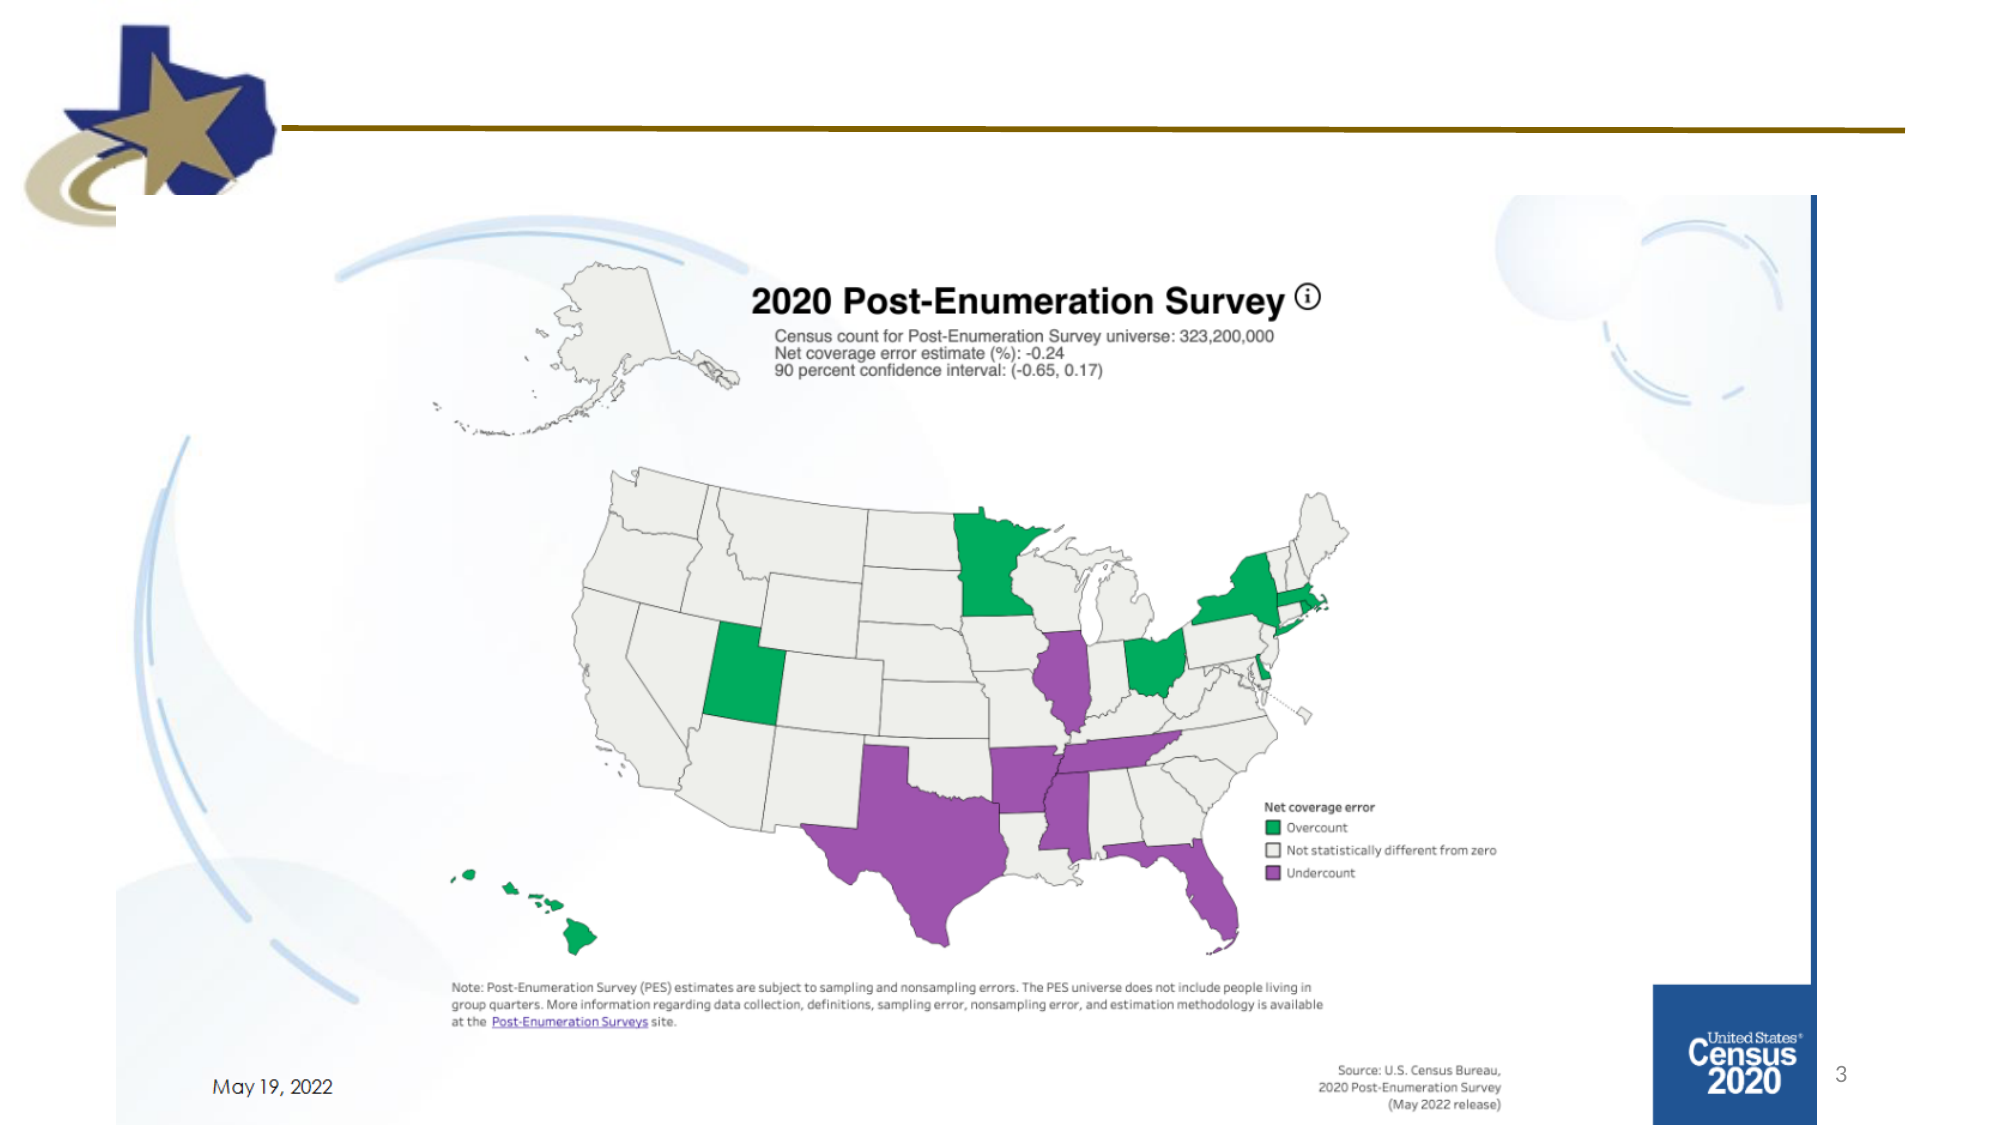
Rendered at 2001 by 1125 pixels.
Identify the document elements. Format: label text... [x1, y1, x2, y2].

slide_number 3 [1817, 1042, 1863, 1103]
picture [20, 0, 1817, 1125]
